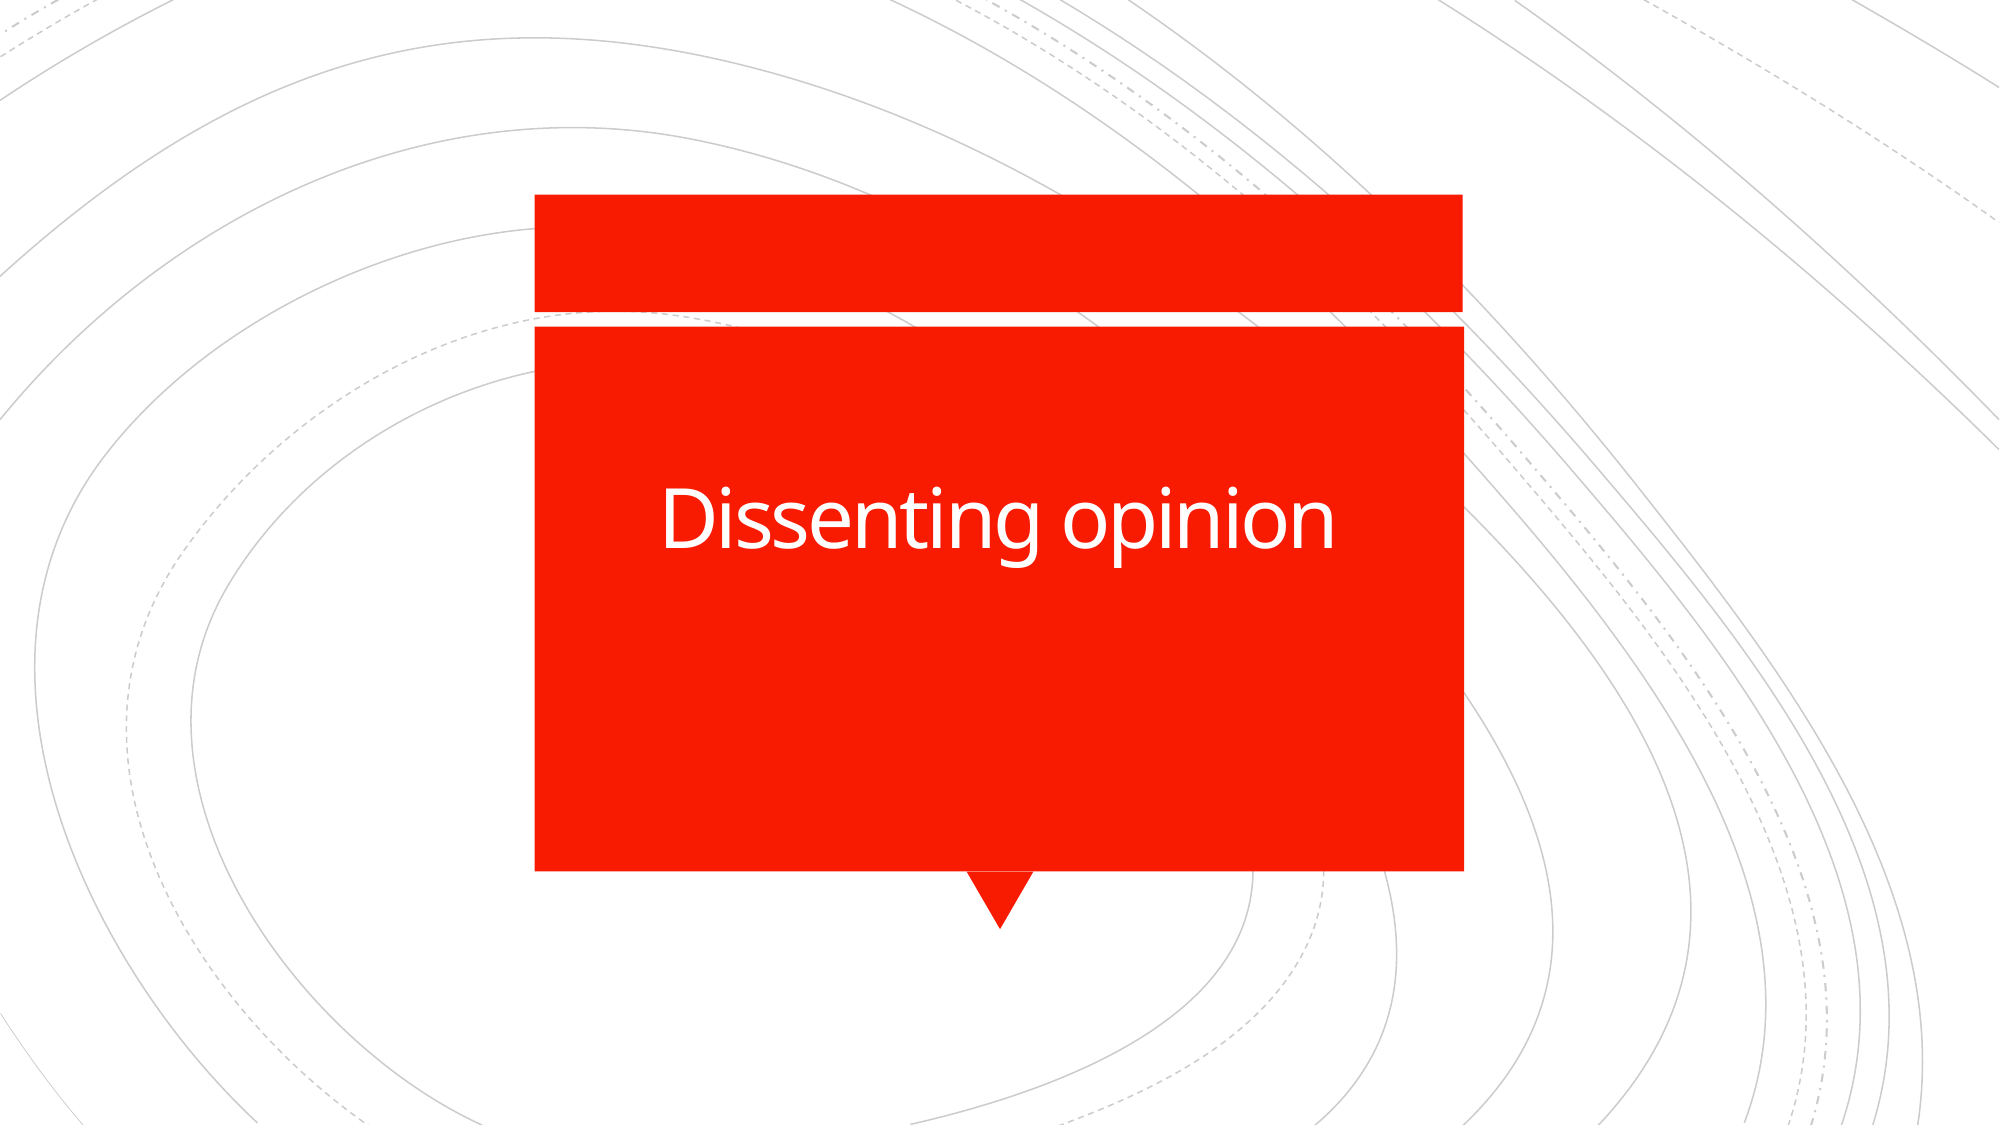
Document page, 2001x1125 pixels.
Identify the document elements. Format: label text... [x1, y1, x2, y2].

title Dissenting opinion [548, 340, 1450, 835]
